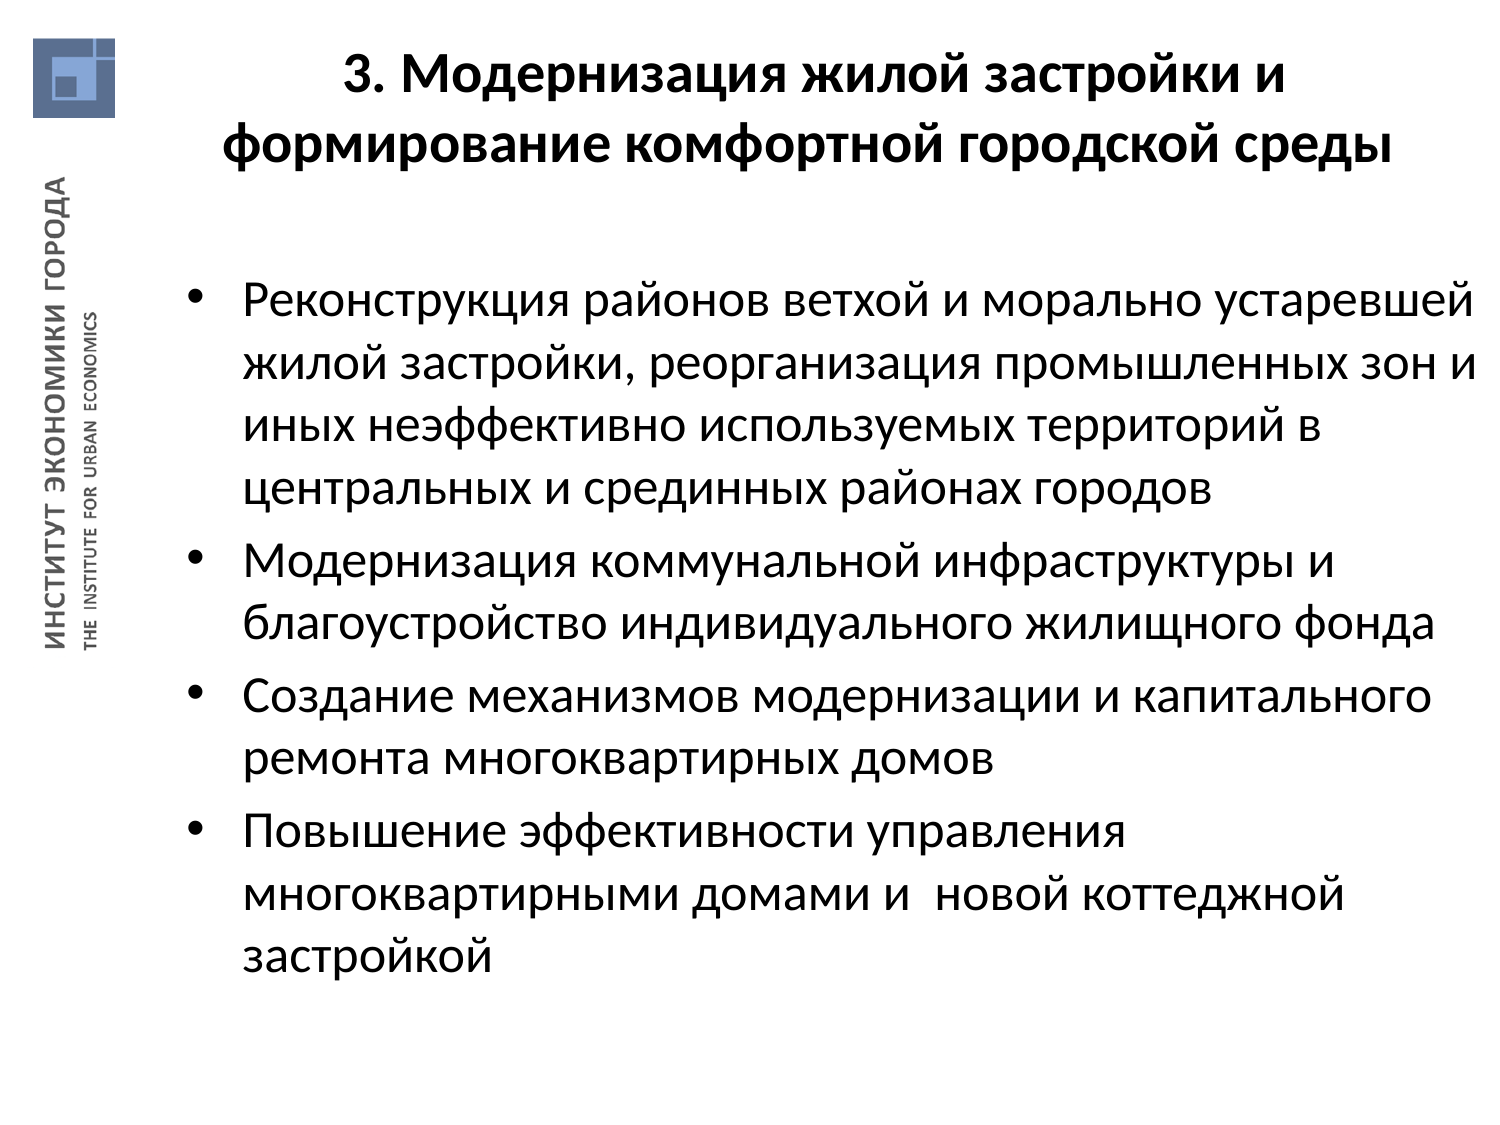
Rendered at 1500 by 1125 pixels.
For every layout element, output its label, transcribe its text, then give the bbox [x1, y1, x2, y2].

picture [5, 17, 142, 670]
title 3. Модернизация жилой застройки и формирование комфортной городской среды [171, 42, 1459, 167]
list Реконструкция районов ветхой и морально устаревшей жилой застройки, реорганизация промышленных зон и иных неэффективно используемых территорий в центральных и срединных районах городов Модернизация коммунальной инфраструктуры и благоустройство индивидуального жилищного фонда Создание механизмов модернизации и капитального ремонта многоквартирных домов Повышение эффективности управления многоквартирными домами и новой коттеджной застройкой [171, 184, 1500, 1125]
